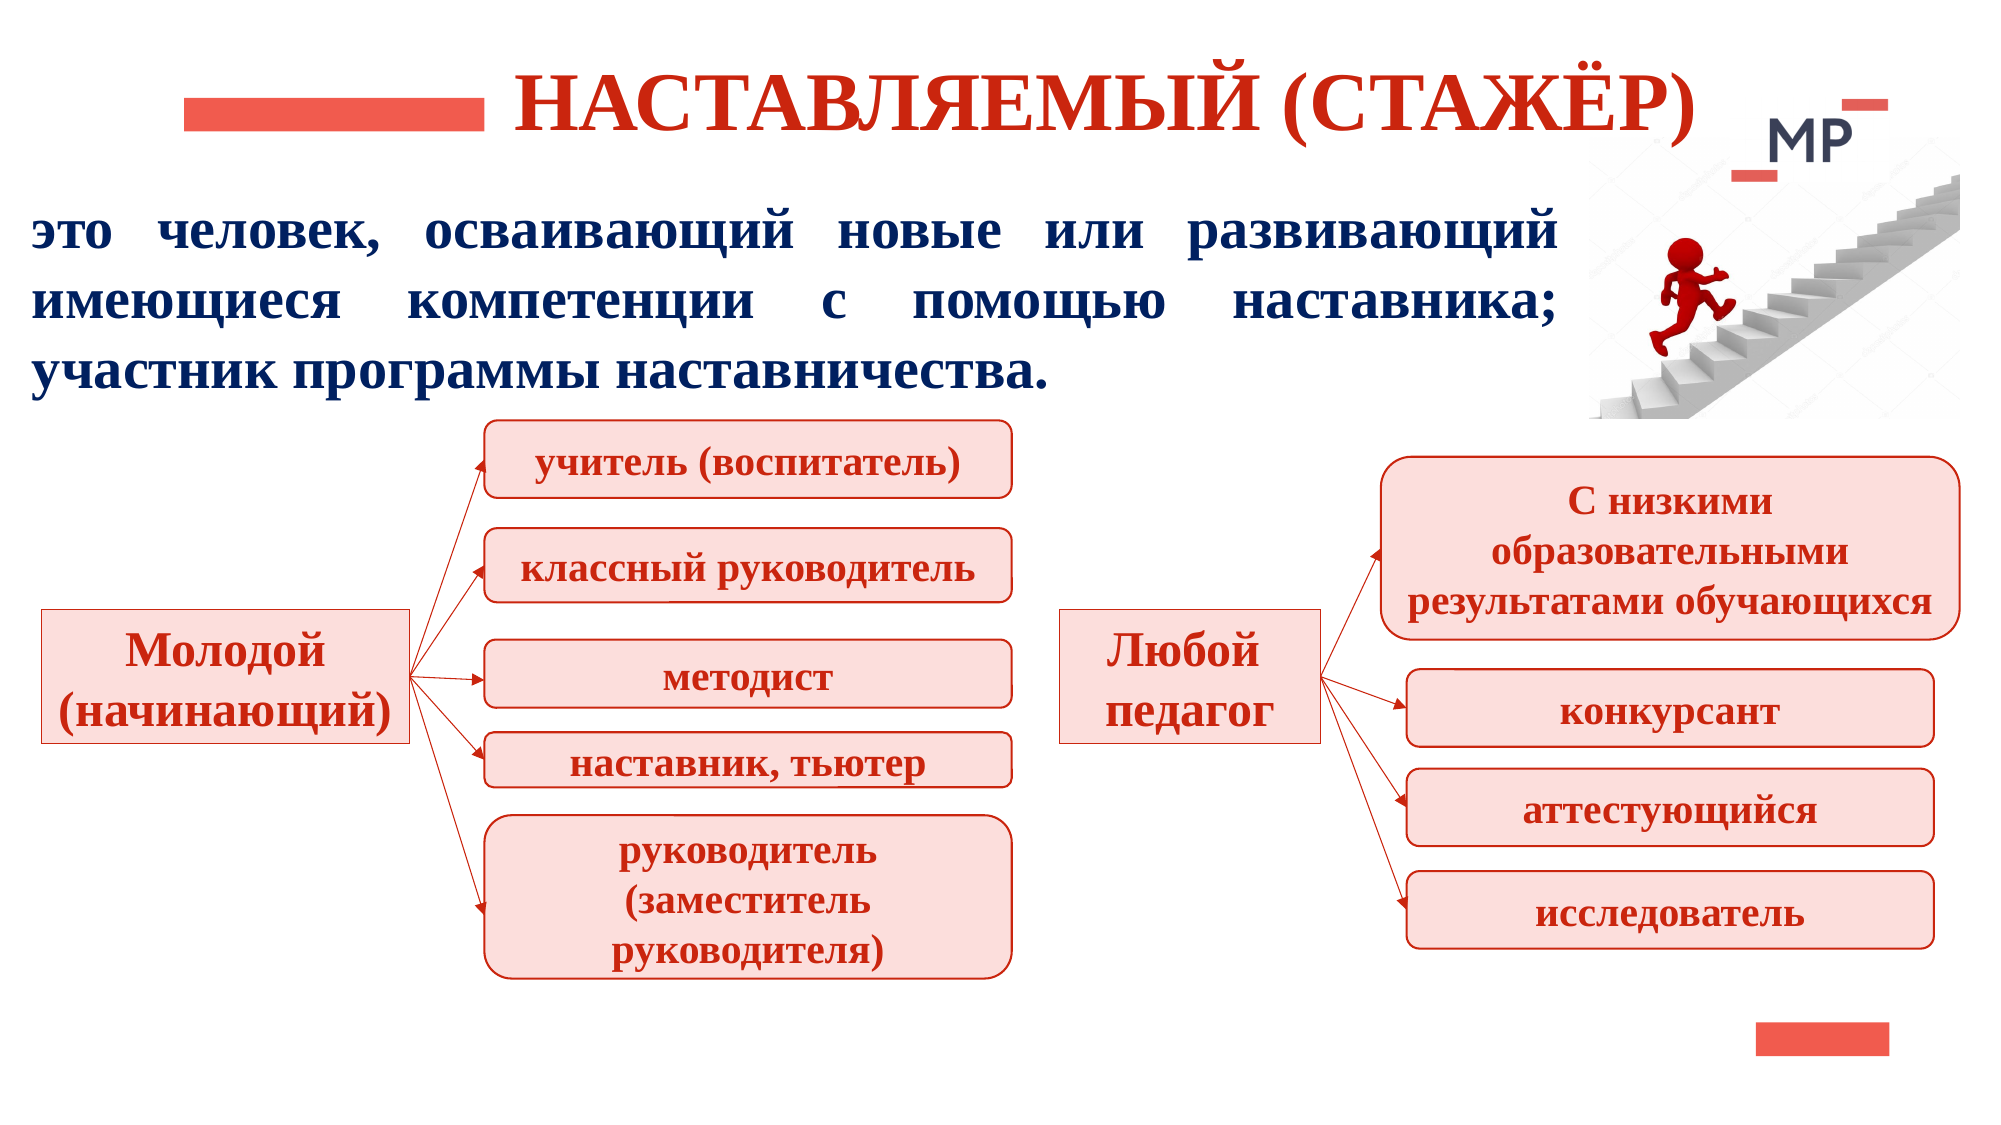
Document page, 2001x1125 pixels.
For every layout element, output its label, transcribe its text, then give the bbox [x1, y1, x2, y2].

text_box исследователь [1405, 870, 1935, 950]
text_box НАСТАВЛЯЕМЫЙ (СТАЖЁР) [499, 39, 1717, 155]
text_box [1320, 548, 1381, 677]
text_box [1755, 1021, 1891, 1057]
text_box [409, 459, 485, 565]
text_box это человек, осваивающий новые или развивающий имеющиеся компетенции с помощью наставника; участник программы наставничества. [17, 182, 1575, 408]
picture [1589, 97, 1960, 419]
text_box С низкими образовательными результатами обучающихся [1379, 455, 1961, 641]
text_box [1320, 808, 1407, 910]
text_box методист [485, 638, 1013, 709]
text_box руководитель (заместитель руководителя) [483, 814, 1013, 980]
text_box [183, 97, 485, 132]
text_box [409, 760, 485, 916]
text_box классный руководитель [485, 527, 1013, 604]
text_box конкурсант [1406, 668, 1935, 748]
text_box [1320, 677, 1407, 808]
text_box Молодой (начинающий) [41, 609, 409, 744]
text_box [409, 565, 485, 677]
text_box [409, 677, 485, 681]
text_box наставник, тьютер [485, 731, 1013, 789]
text_box учитель (воспитатель) [483, 419, 1013, 499]
text_box аттестующийся [1407, 767, 1935, 848]
text_box Любой педагог [1059, 609, 1320, 744]
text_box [409, 681, 485, 760]
